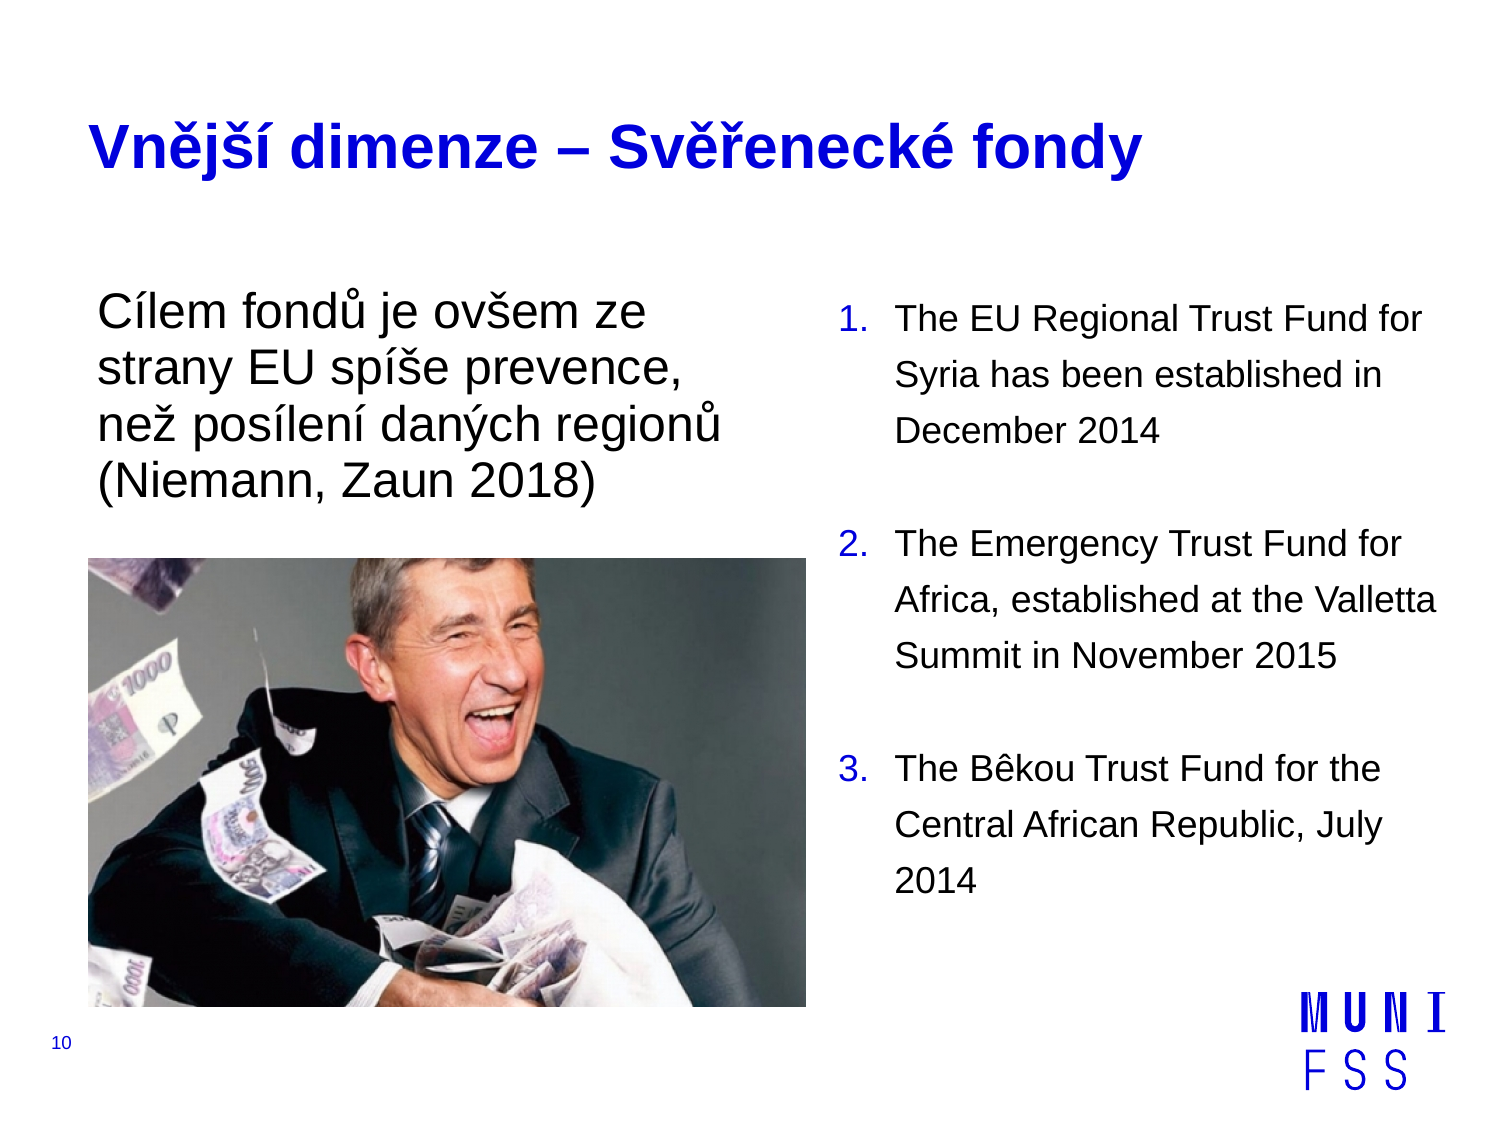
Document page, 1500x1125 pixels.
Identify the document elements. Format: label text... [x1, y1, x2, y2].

slide_number 10 [50, 1021, 82, 1063]
picture [88, 558, 806, 1008]
list Cílem fondů je ovšem ze strany EU spíše prevence, než posílení daných regionů (Niemann, Zaun 2018) [88, 282, 731, 557]
list The EU Regional Trust Fund for Syria has been established in December 2014 The Emergency Trust Fund for Africa, established at the Valletta Summit in November 2015 The Bêkou Trust Fund for the Central African Republic, July 2014 [829, 282, 1472, 962]
title Vnější dimenze – Svěřenecké fondy [88, 118, 1412, 193]
